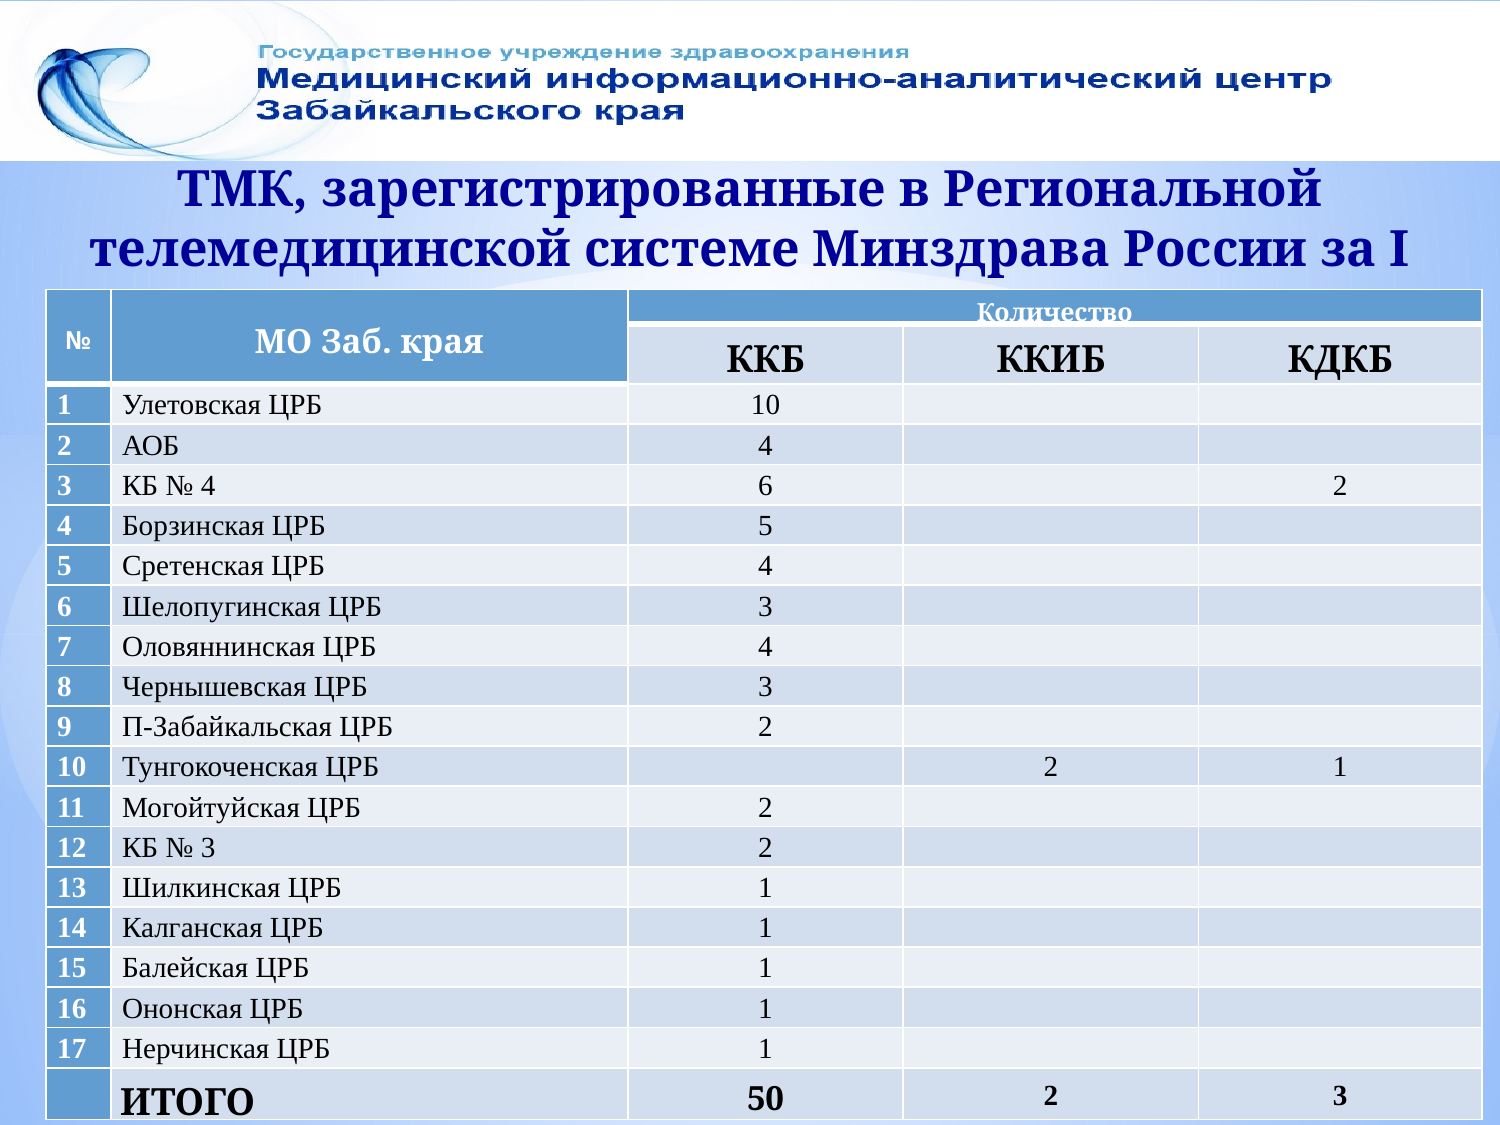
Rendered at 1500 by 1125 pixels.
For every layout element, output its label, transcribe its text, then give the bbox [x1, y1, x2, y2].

table_cell 10 [47, 747, 110, 785]
table_cell 10 [629, 385, 902, 423]
table_cell [47, 1069, 110, 1119]
table_cell Улетовская ЦРБ [112, 387, 627, 423]
table_cell [904, 626, 1198, 665]
table_cell [904, 586, 1198, 625]
table_cell 3 [629, 586, 902, 625]
table_cell 6 [47, 586, 110, 625]
table_cell 1 [47, 387, 110, 423]
table_cell 11 [47, 787, 110, 826]
table_cell [1199, 827, 1481, 866]
table_cell 3 [629, 666, 902, 705]
table_cell ККБ [629, 327, 902, 383]
table_cell 2 [629, 707, 902, 745]
table_cell [1199, 908, 1481, 946]
table_cell ККИБ [904, 327, 1198, 383]
table_cell [904, 988, 1198, 1027]
table_cell Балейская ЦРБ [112, 948, 627, 986]
table_cell [1199, 787, 1481, 826]
table_cell КБ № 4 [112, 465, 627, 504]
table_cell Шилкинская ЦРБ [112, 868, 627, 906]
picture [0, 1, 1500, 162]
table_cell [904, 425, 1198, 464]
table_cell 4 [629, 425, 902, 464]
table_header Количество [629, 290, 1481, 321]
table_cell 15 [47, 948, 110, 986]
table_cell [1199, 988, 1481, 1027]
table_cell КДКБ [1199, 327, 1481, 383]
table_cell [1199, 586, 1481, 625]
table_cell [1199, 385, 1481, 423]
table_cell 2 [1199, 465, 1481, 504]
table_cell Оловяннинская ЦРБ [112, 626, 627, 665]
table_cell Чернышевская ЦРБ [112, 666, 627, 705]
table_cell [904, 385, 1198, 423]
table_cell 1 [1199, 747, 1481, 785]
table_cell [629, 747, 902, 785]
table_cell 13 [47, 868, 110, 906]
table_cell [904, 868, 1198, 906]
table_cell [904, 666, 1198, 705]
table_cell АОБ [112, 425, 627, 464]
table_cell Борзинская ЦРБ [112, 506, 627, 544]
table_cell [904, 1028, 1198, 1067]
table_cell [1199, 868, 1481, 906]
table_cell [1199, 626, 1481, 665]
table_cell [1199, 666, 1481, 705]
table_header МО Заб. края [112, 290, 627, 381]
table_cell 7 [47, 626, 110, 665]
table_cell 16 [47, 988, 110, 1027]
table_cell Могойтуйская ЦРБ [112, 787, 627, 826]
table_cell [1199, 425, 1481, 464]
table_cell 4 [629, 626, 902, 665]
table_header № [47, 290, 110, 381]
table_cell 4 [47, 506, 110, 544]
table_cell Нерчинская ЦРБ [112, 1028, 627, 1067]
table_cell Шелопугинская ЦРБ [112, 586, 627, 625]
table_cell 1 [629, 1028, 902, 1067]
table_cell 12 [47, 827, 110, 866]
table_cell 50 [629, 1069, 902, 1119]
table_cell П-Забайкальская ЦРБ [112, 707, 627, 745]
table_cell [1199, 707, 1481, 745]
table_cell 2 [904, 1069, 1198, 1119]
table_cell 2 [47, 425, 110, 464]
table_cell [904, 948, 1198, 986]
table_cell 1 [629, 948, 902, 986]
table_cell 8 [47, 666, 110, 705]
table_cell ИТОГО [112, 1069, 627, 1119]
text_box ТМК, зарегистрированные в Региональной телемедицинской системе Минздрава России за I квартал 2018 года [14, 170, 1486, 344]
table_cell Калганская ЦРБ [112, 908, 627, 946]
table_cell [904, 546, 1198, 584]
table_cell [1199, 506, 1481, 544]
table_cell 1 [629, 868, 902, 906]
table_cell [1199, 546, 1481, 584]
table_cell [1199, 1028, 1481, 1067]
table_cell 9 [47, 707, 110, 745]
table_cell Тунгокоченская ЦРБ [112, 747, 627, 785]
table_cell 1 [629, 908, 902, 946]
table_cell 6 [629, 465, 902, 504]
table_cell [1199, 948, 1481, 986]
table_cell [904, 827, 1198, 866]
table_cell 4 [629, 546, 902, 584]
table_cell 2 [629, 827, 902, 866]
table_cell 5 [629, 506, 902, 544]
table_cell 3 [1199, 1069, 1481, 1119]
table_cell 14 [47, 908, 110, 946]
table_cell [904, 787, 1198, 826]
table_cell [904, 506, 1198, 544]
table_cell [904, 908, 1198, 946]
table_cell [904, 465, 1198, 504]
table_cell 1 [629, 988, 902, 1027]
table_cell 2 [629, 787, 902, 826]
table_cell КБ № 3 [112, 827, 627, 866]
table_cell Сретенская ЦРБ [112, 546, 627, 584]
table_cell [904, 707, 1198, 745]
table_cell 3 [47, 465, 110, 504]
table_cell Ононская ЦРБ [112, 988, 627, 1027]
table_cell 17 [47, 1028, 110, 1067]
table_cell 5 [47, 546, 110, 584]
table_cell 2 [904, 747, 1198, 785]
